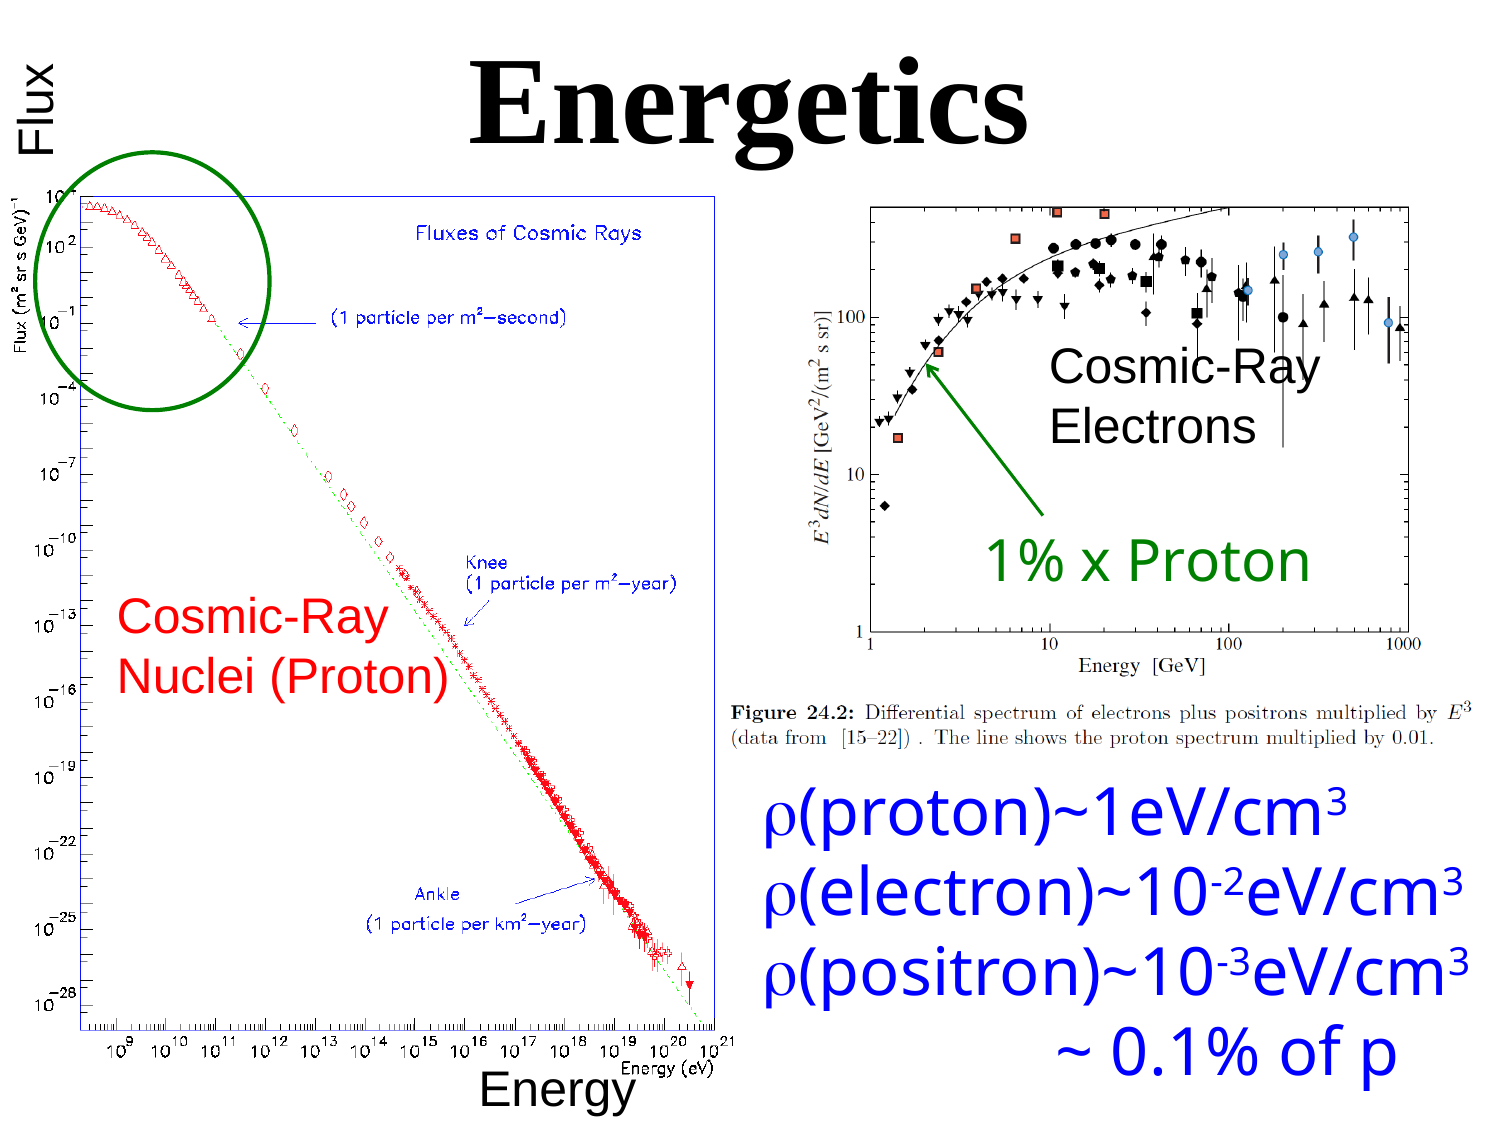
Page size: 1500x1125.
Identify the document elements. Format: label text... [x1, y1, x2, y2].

text_box r(proton)~1eV/cm3 r(electron)~10-2eV/cm3 r(positron)~10-3eV/cm3 ~ 0.1% of p [749, 761, 1485, 1097]
picture [0, 174, 1480, 1094]
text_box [907, 380, 1061, 499]
text_box Energy [463, 1103, 652, 1124]
title Energetics [75, 0, 1425, 188]
text_box [88, 150, 220, 173]
text_box Flux [0, 62, 88, 173]
